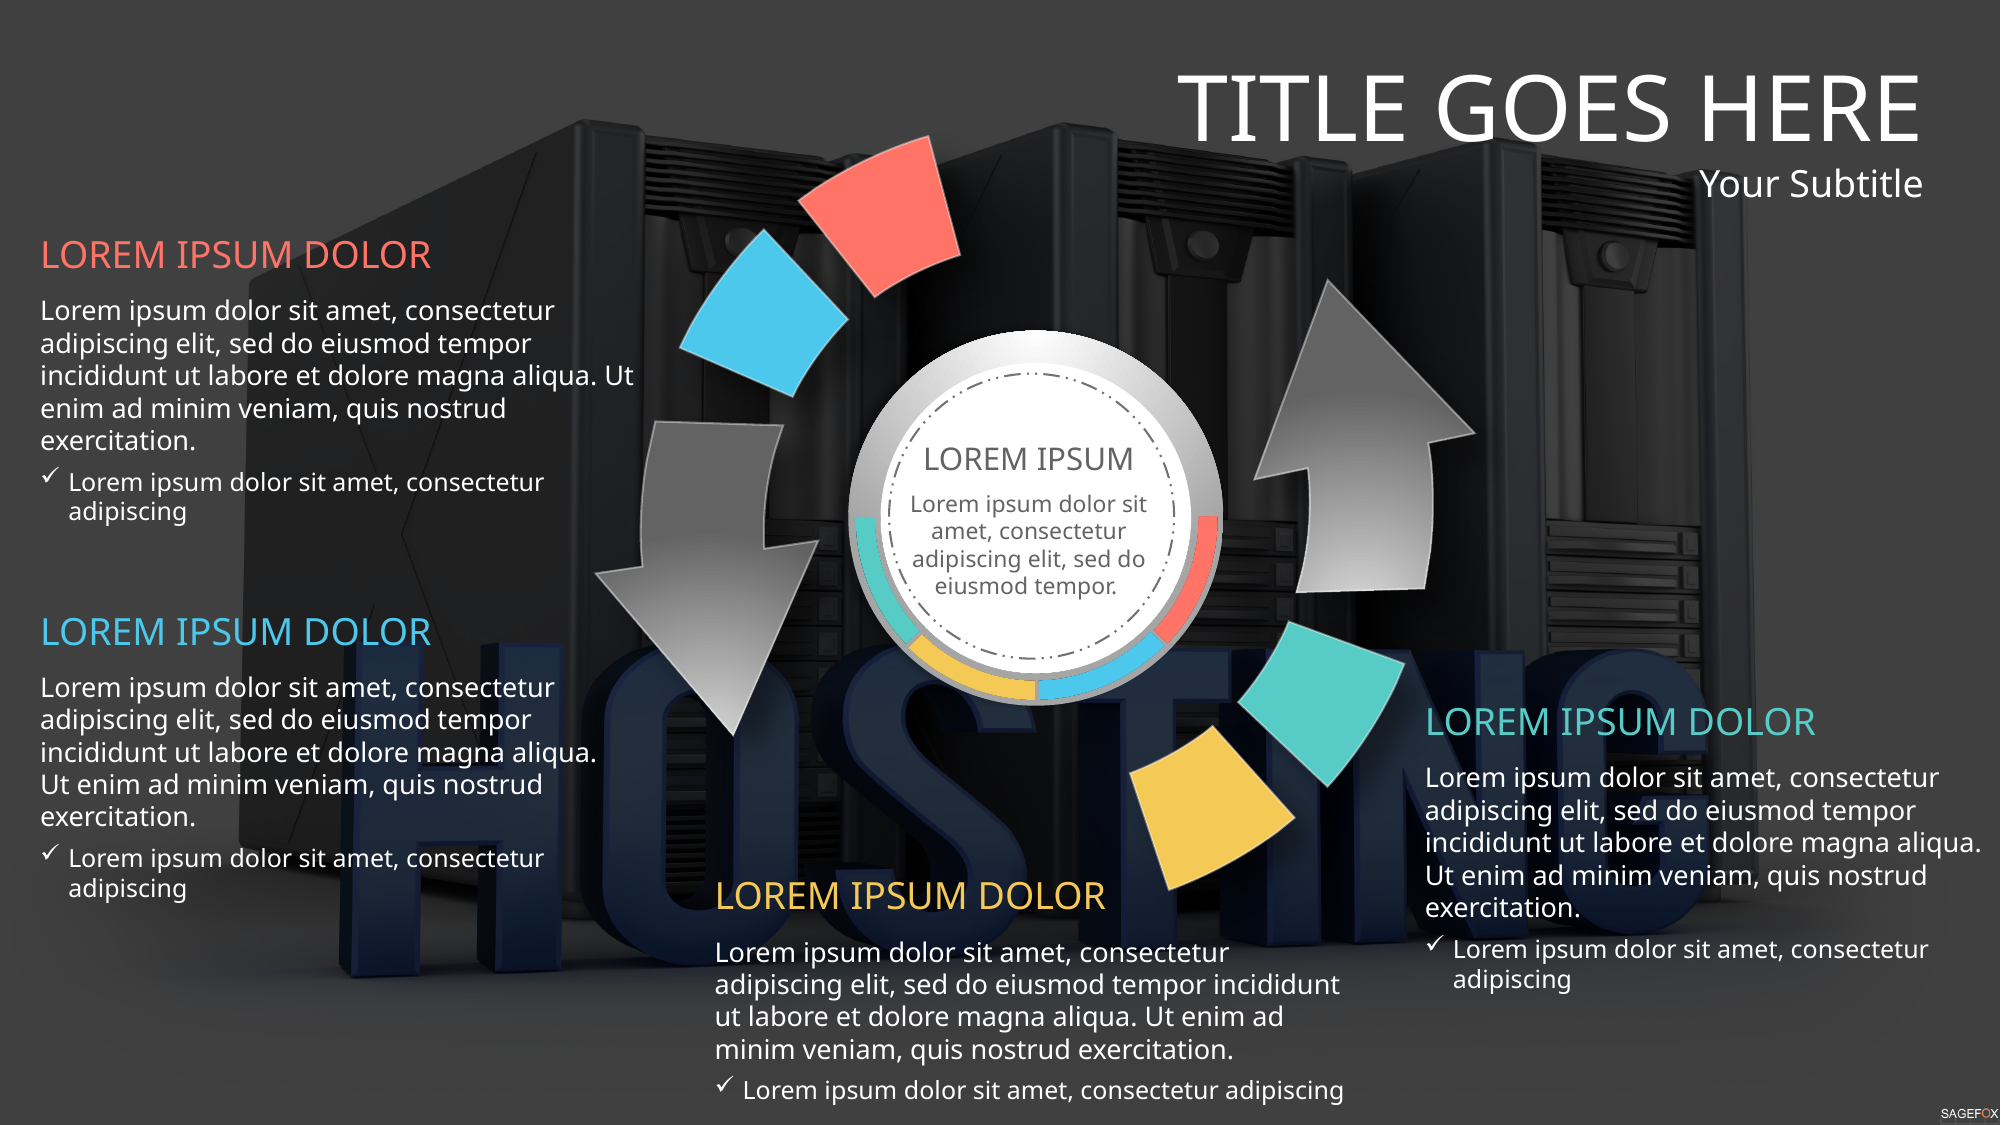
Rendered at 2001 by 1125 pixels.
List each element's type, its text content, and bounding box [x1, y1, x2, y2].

text_box [593, 420, 820, 738]
text_box [1252, 278, 1477, 594]
text_box LOREM IPSUM DOLOR Lorem ipsum dolor sit amet, consectetur adipiscing elit, sed do eiusmod tempor incididunt ut labore et dolore magna aliqua. Ut enim ad minim veniam, quis nostrud exercitation. Lorem ipsum dolor sit amet, consectetur adipiscing [699, 865, 1378, 1113]
text_box LOREM IPSUM DOLOR Lorem ipsum dolor sit amet, consectetur adipiscing elit, sed do eiusmod tempor incididunt ut labore et dolore magna aliqua. Ut enim ad minim veniam, quis nostrud exercitation. Lorem ipsum dolor sit amet, consectetur adipiscing [25, 223, 659, 534]
text_box [1236, 620, 1406, 789]
picture [0, 0, 2001, 1125]
text_box [1128, 724, 1297, 865]
text_box LOREM IPSUM DOLOR Lorem ipsum dolor sit amet, consectetur adipiscing elit, sed do eiusmod tempor incididunt ut labore et dolore magna aliqua. Ut enim ad minim veniam, quis nostrud exercitation. Lorem ipsum dolor sit amet, consectetur adipiscing [25, 600, 624, 910]
text_box [678, 228, 850, 399]
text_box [848, 330, 1224, 706]
text_box TITLE GOES HERE Your Subtitle [1035, 42, 1939, 212]
text_box [796, 134, 962, 299]
text_box LOREM IPSUM DOLOR Lorem ipsum dolor sit amet, consectetur adipiscing elit, sed do eiusmod tempor incididunt ut labore et dolore magna aliqua. Ut enim ad minim veniam, quis nostrud exercitation. Lorem ipsum dolor sit amet, consectetur adipiscing [1410, 690, 2000, 1001]
